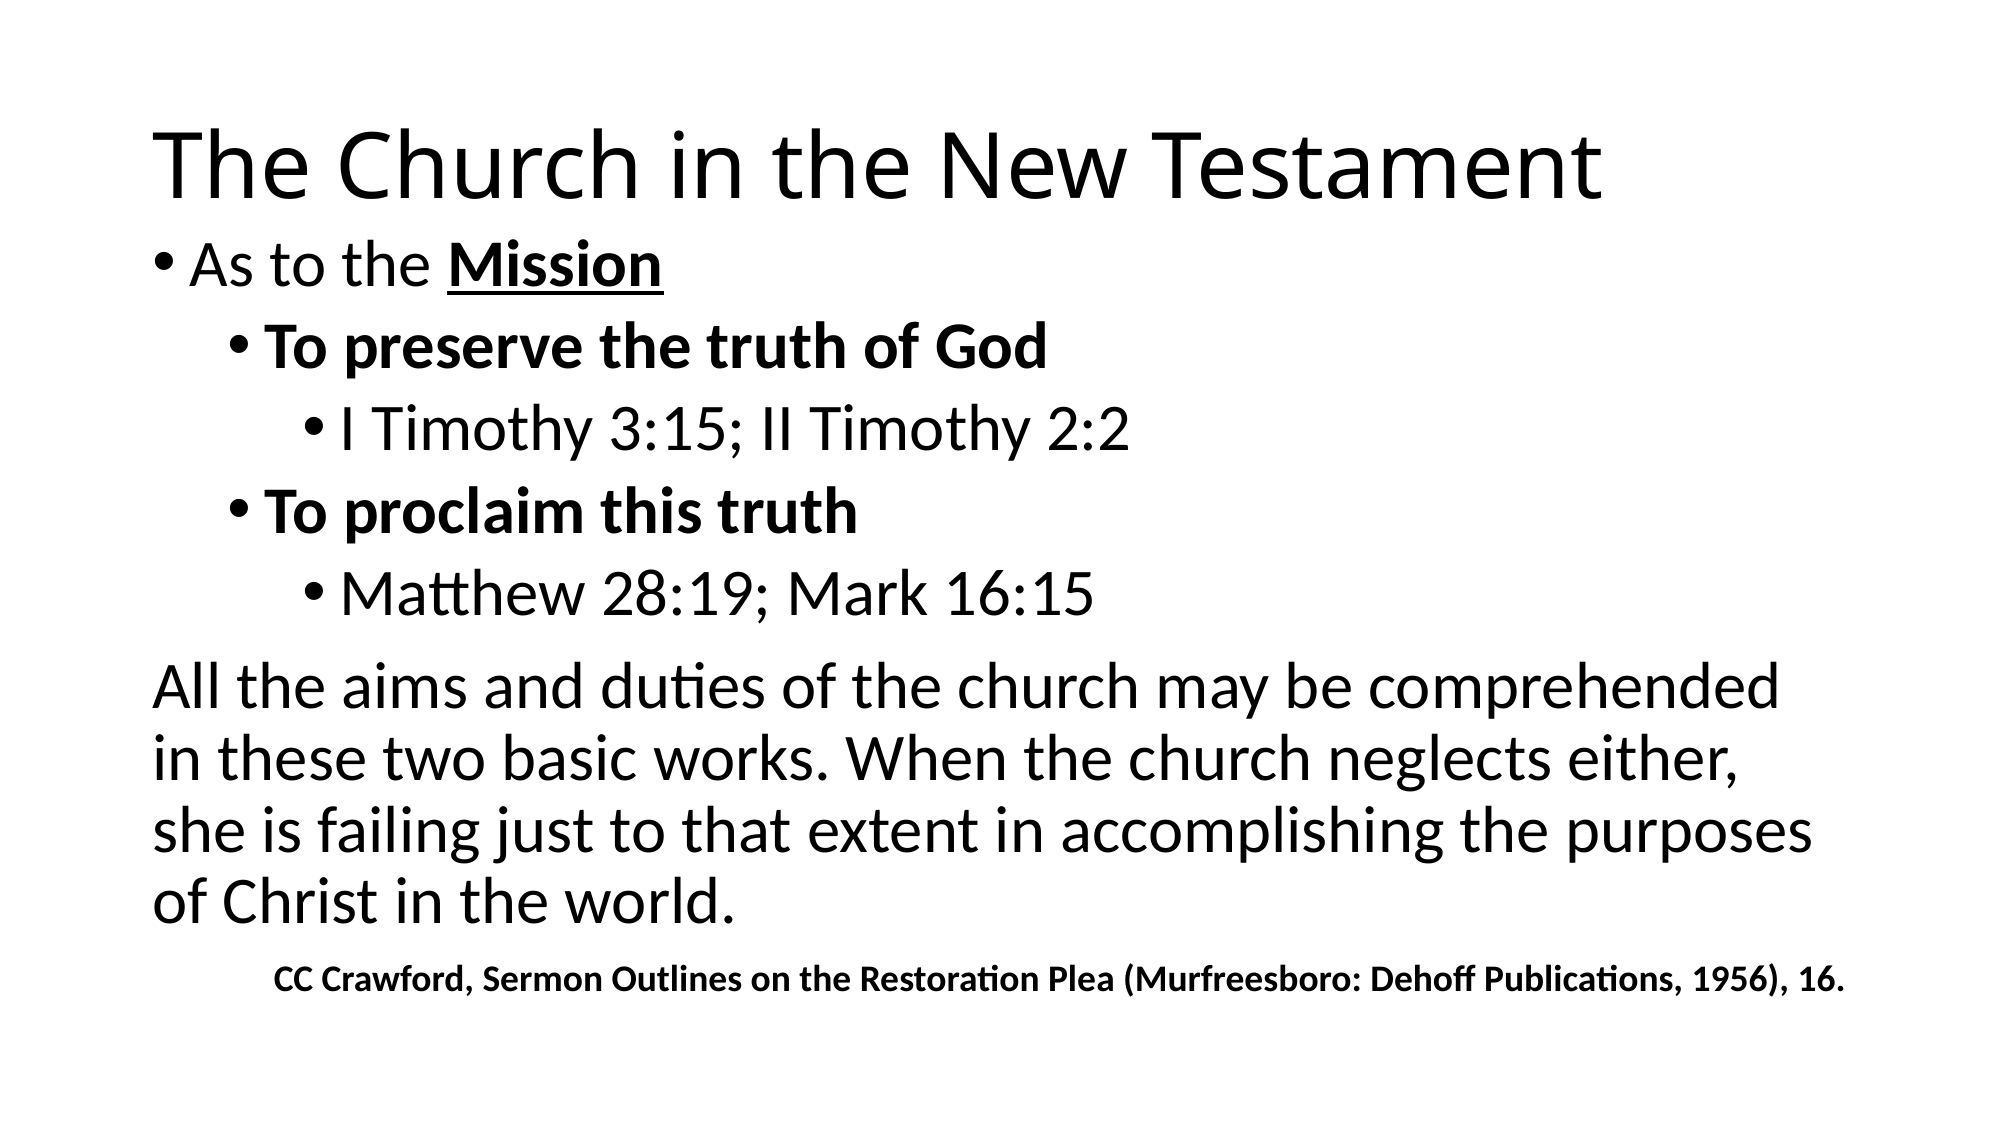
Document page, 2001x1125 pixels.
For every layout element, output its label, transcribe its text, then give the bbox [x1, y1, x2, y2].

title The Church in the New Testament [137, 59, 1863, 221]
list As to the Mission To preserve the truth of God I Timothy 3:15; II Timothy 2:2 To proclaim this truth Matthew 28:19; Mark 16:15 All the aims and duties of the church may be comprehended in these two basic works. When the church neglects either, she is failing just to that extent in accomplishing the purposes of Christ in the world. CC Crawford, Sermon Outlines on the Restoration Plea (Murfreesboro: Dehoff Publications, 1956), 16. [137, 221, 1863, 1066]
